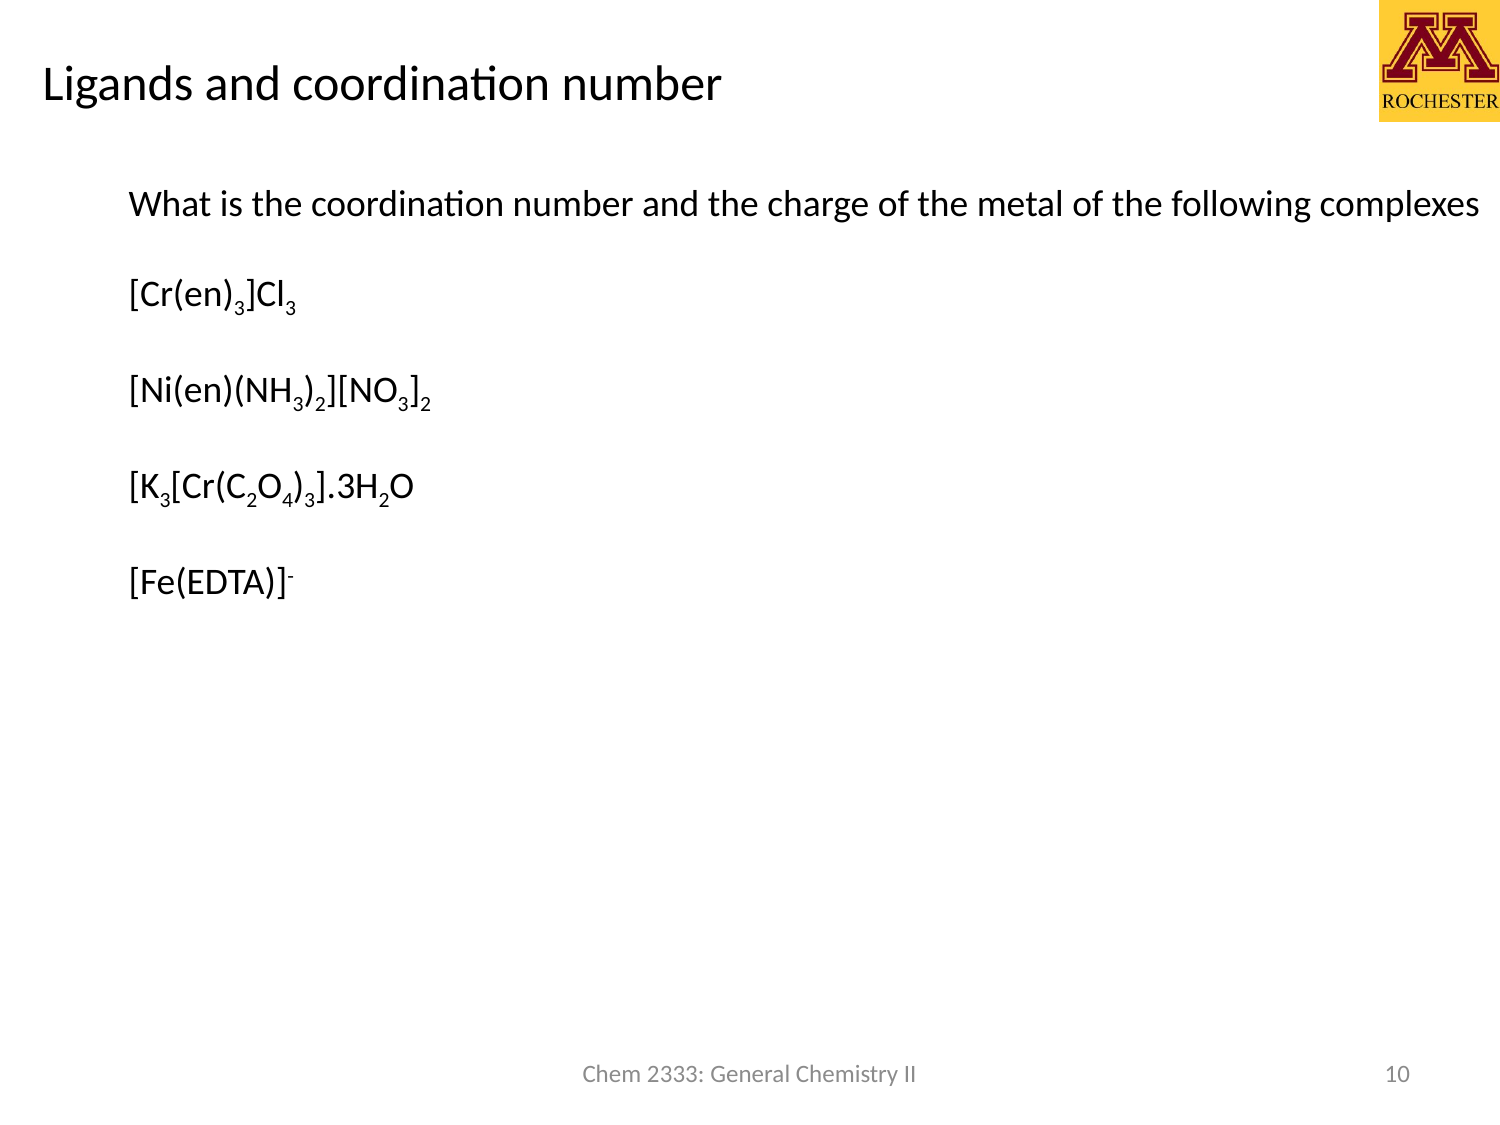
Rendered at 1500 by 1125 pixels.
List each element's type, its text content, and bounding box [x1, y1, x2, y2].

text_box What is the coordination number and the charge of the metal of the following complexes [Cr(en)3]Cl3 [Ni(en)(NH3)2][NO3]2 [K3[Cr(C2O4)3].3H2O [Fe(EDTA)]- [113, 171, 1497, 610]
slide_number 10 [1074, 1042, 1425, 1103]
title Ligands and coordination number [27, 38, 926, 122]
footer Chem 2333: General Chemistry II [512, 1042, 988, 1103]
picture [1379, 0, 1500, 122]
